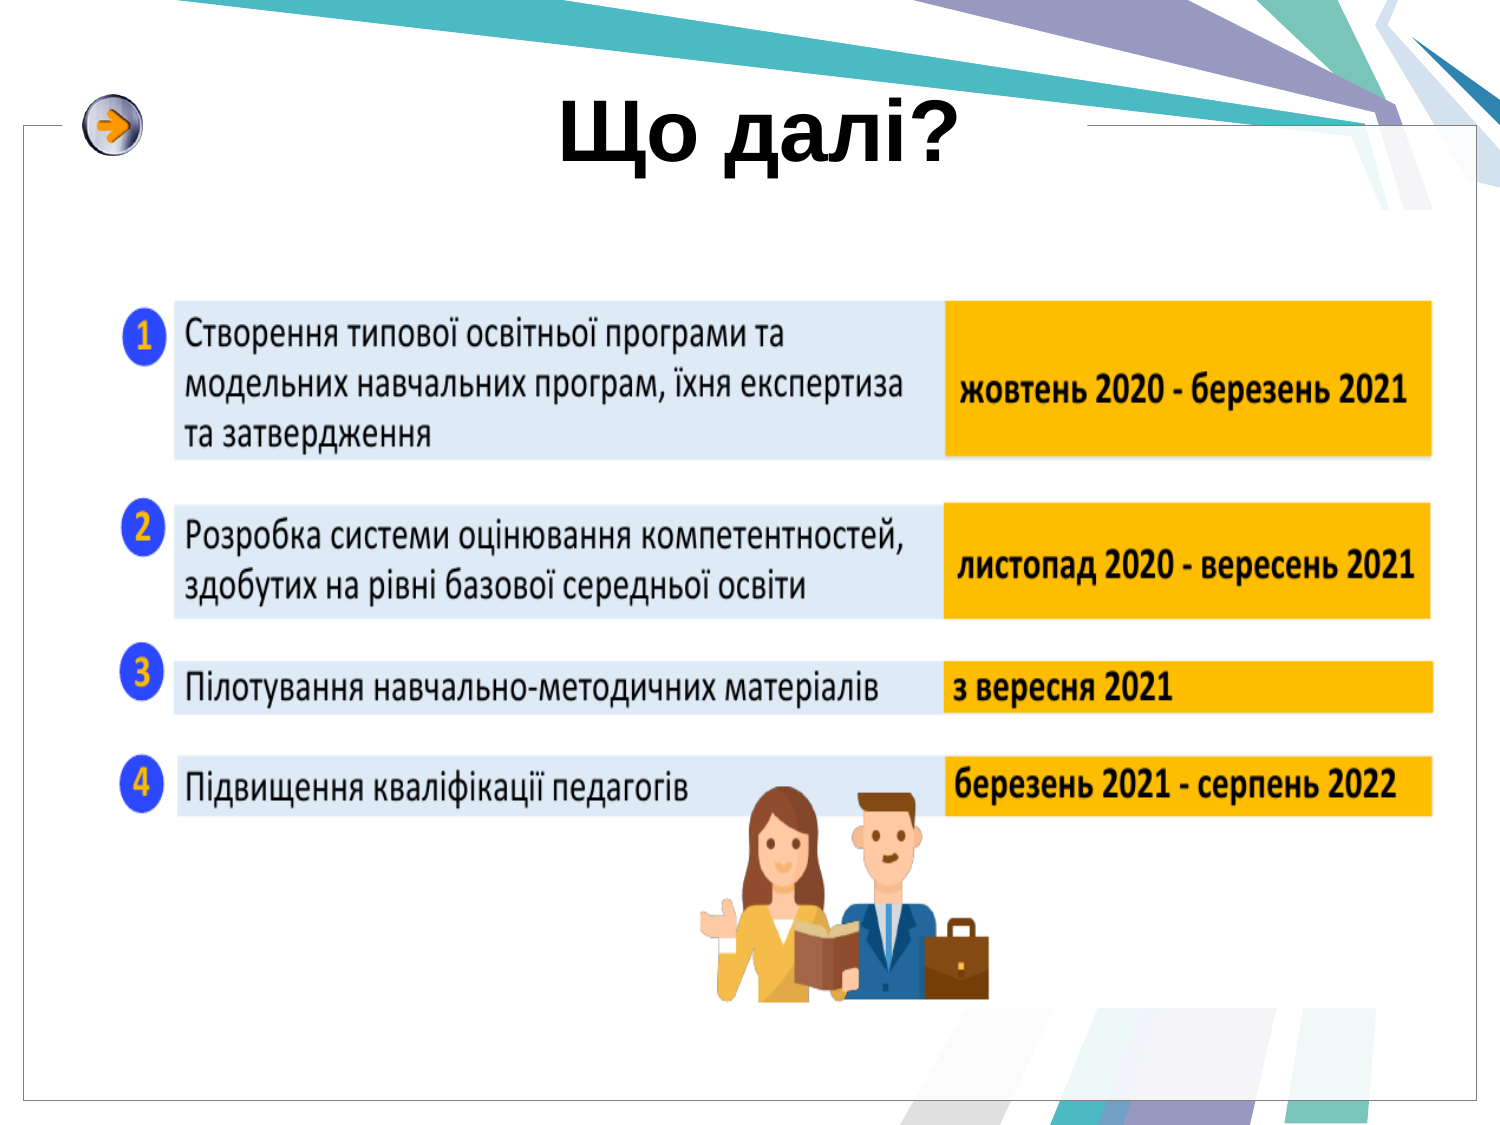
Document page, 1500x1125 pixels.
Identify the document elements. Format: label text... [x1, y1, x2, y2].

title Що далі? [148, 32, 1372, 209]
picture [82, 94, 143, 156]
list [93, 210, 1454, 1008]
